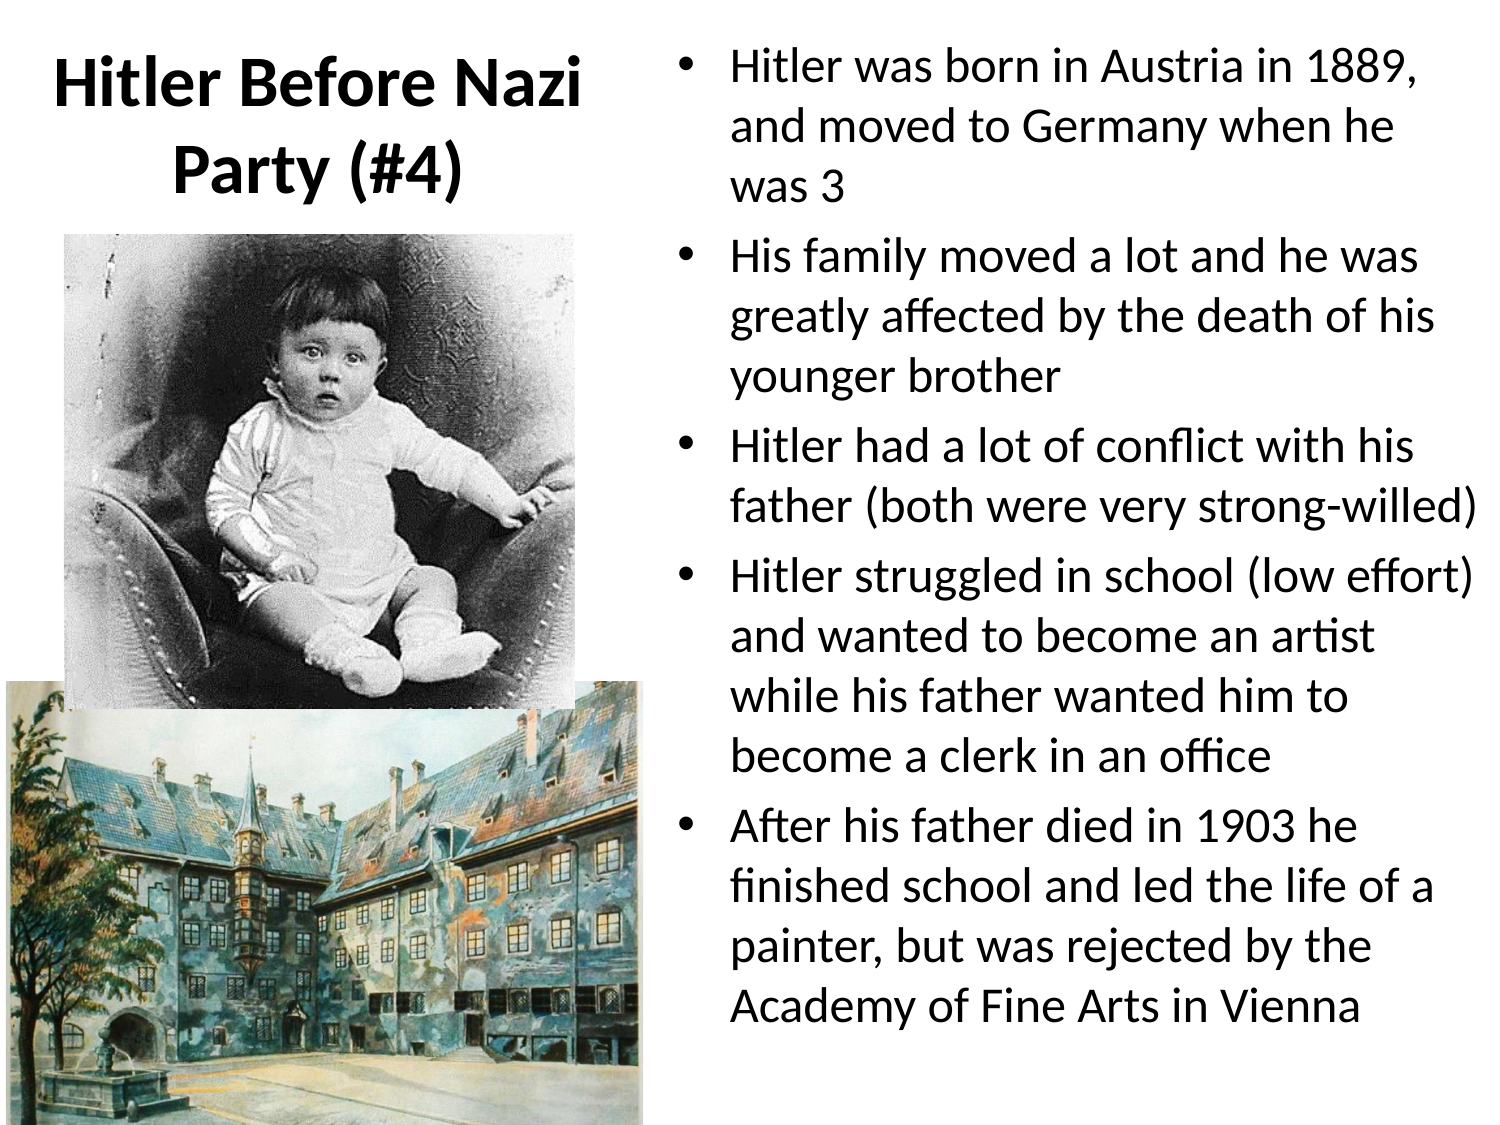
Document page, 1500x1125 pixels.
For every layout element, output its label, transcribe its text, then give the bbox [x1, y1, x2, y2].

picture [5, 234, 644, 1125]
list Hitler was born in Austria in 1889, and moved to Germany when he was 3 His family moved a lot and he was greatly affected by the death of his younger brother Hitler had a lot of conflict with his father (both were very strong-willed) Hitler struggled in school (low effort) and wanted to become an artist while his father wanted him to become a clerk in an office After his father died in 1903 he finished school and led the life of a painter, but was rejected by the Academy of Fine Arts in Vienna [662, 24, 1500, 1100]
title Hitler Before Nazi Party (#4) [37, 24, 600, 218]
